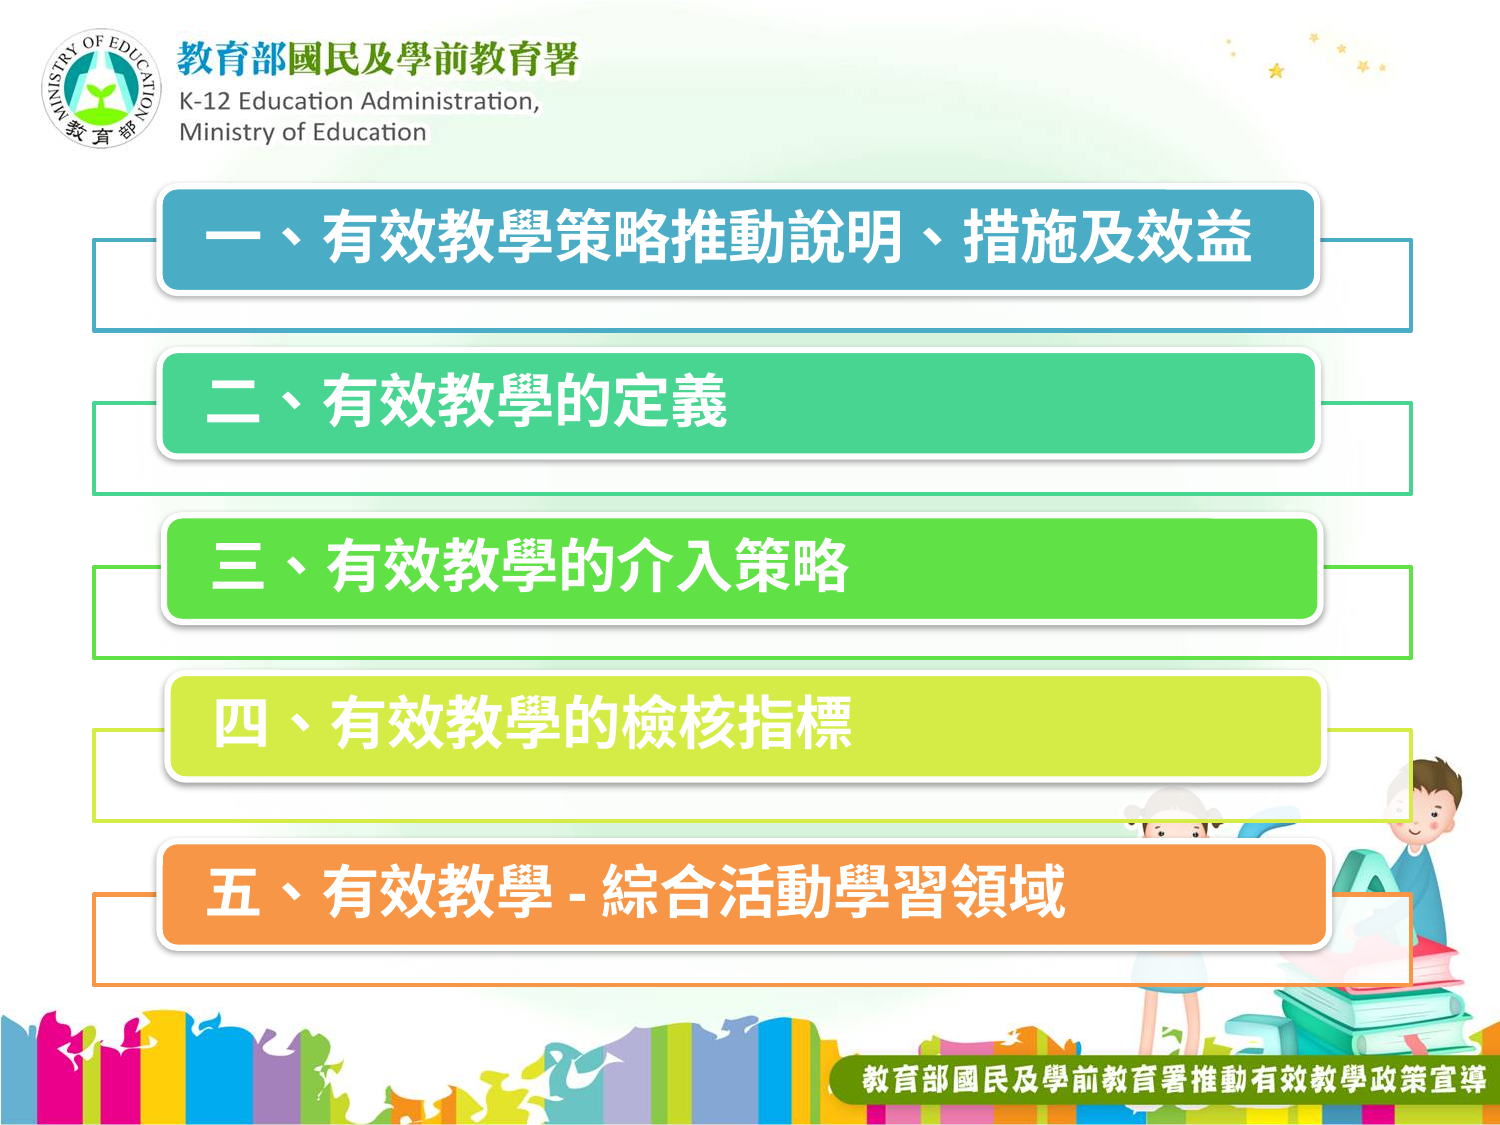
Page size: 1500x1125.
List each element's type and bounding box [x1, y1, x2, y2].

picture [0, 0, 1500, 1125]
text_box [93, 175, 1412, 997]
